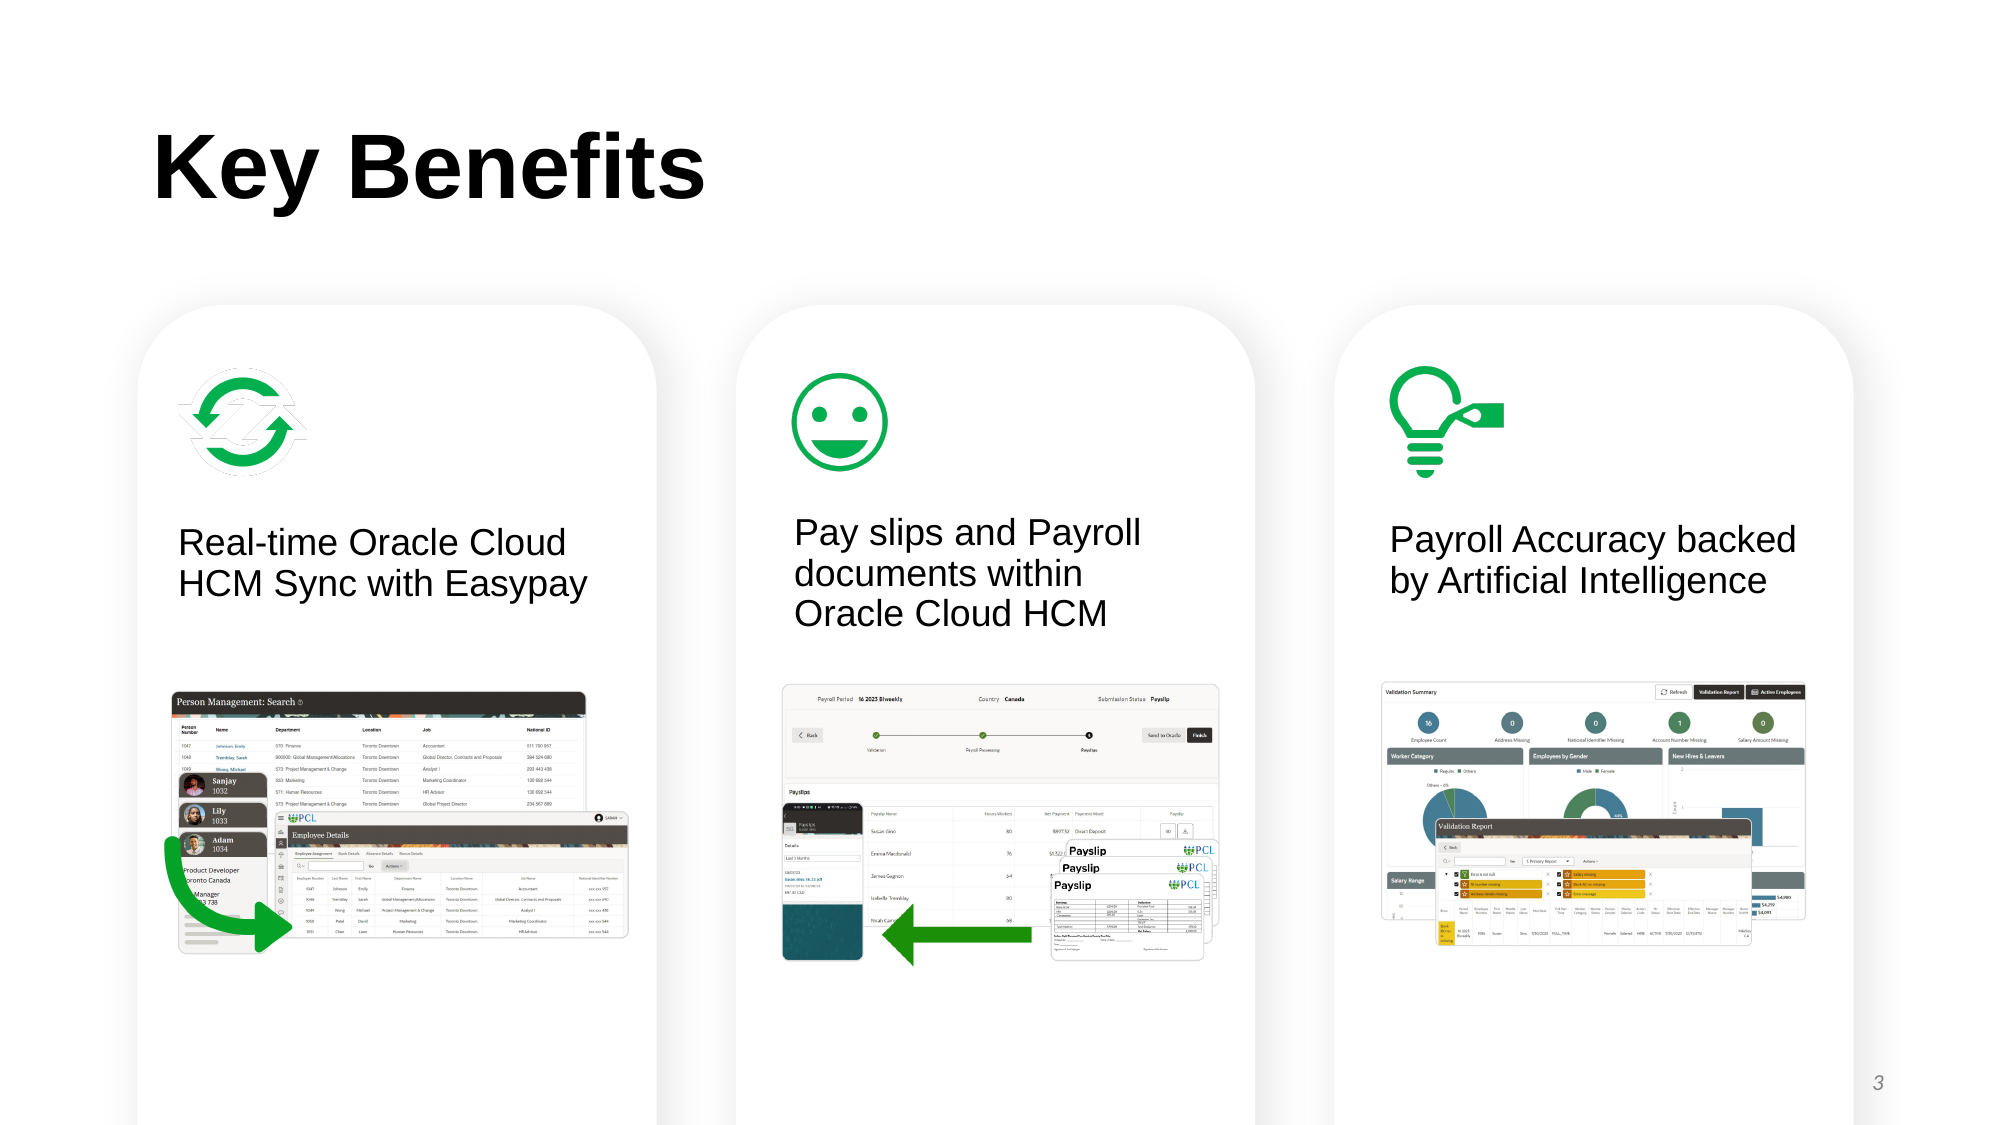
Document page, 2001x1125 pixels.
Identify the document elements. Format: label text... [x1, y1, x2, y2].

picture [178, 358, 307, 486]
text_box Pay slips and Payroll documents within Oracle Cloud HCM [779, 499, 1205, 650]
title Key Benefits [137, 59, 1863, 278]
text_box [1333, 303, 1855, 1125]
text_box Payroll Accuracy backed by Artificial Intelligence [1374, 485, 1814, 636]
picture [779, 360, 900, 484]
text_box [136, 303, 658, 1125]
text_box 3 [1857, 1060, 2000, 1103]
text_box Real-time Oracle Cloud HCM Sync with Easypay [163, 488, 675, 639]
picture [1374, 675, 1814, 954]
text_box [734, 303, 1257, 1125]
picture [766, 675, 1233, 971]
picture [1376, 358, 1509, 486]
picture [158, 687, 637, 959]
